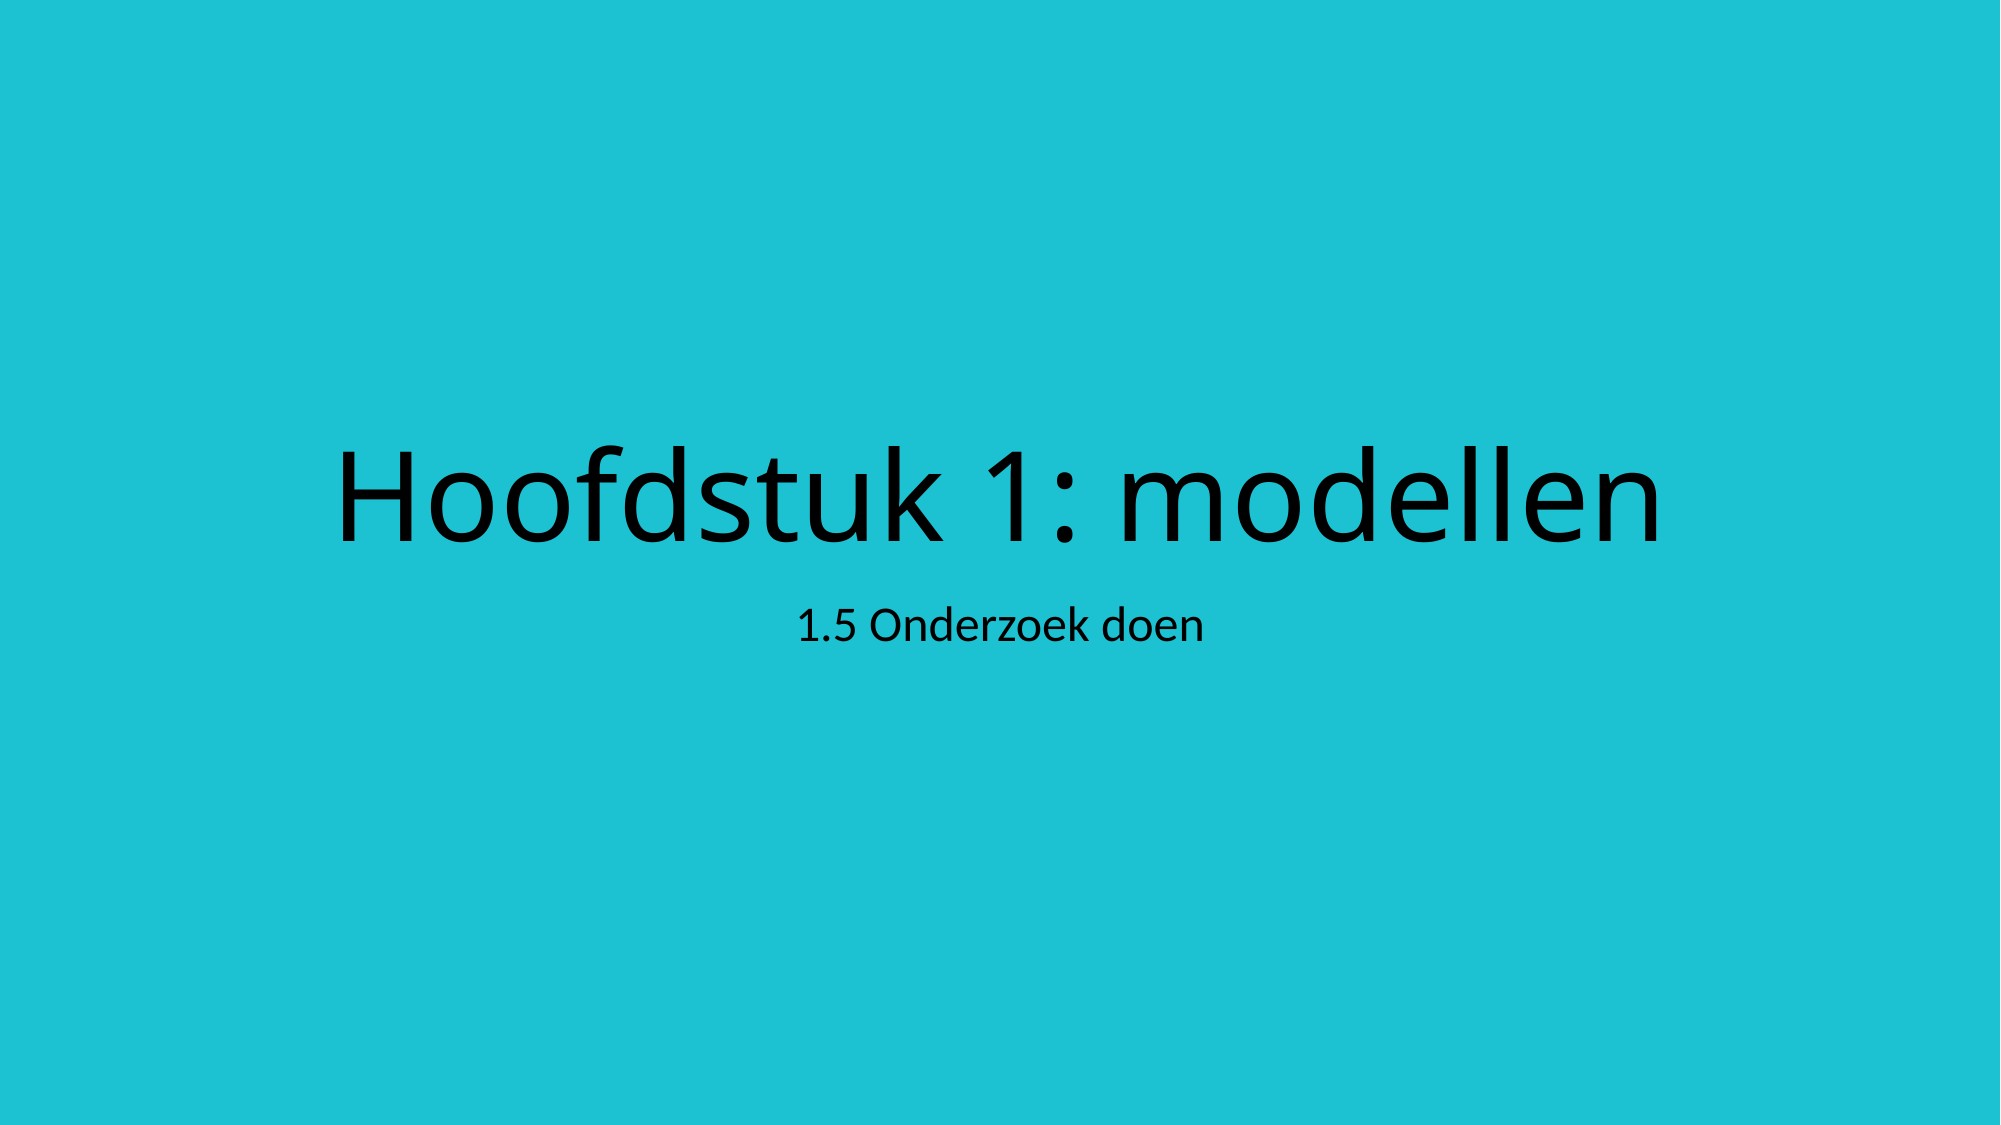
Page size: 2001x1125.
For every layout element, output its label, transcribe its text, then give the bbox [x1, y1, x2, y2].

subtitle 1.5 Onderzoek doen [249, 590, 1750, 863]
title Hoofdstuk 1: modellen [249, 184, 1750, 576]
